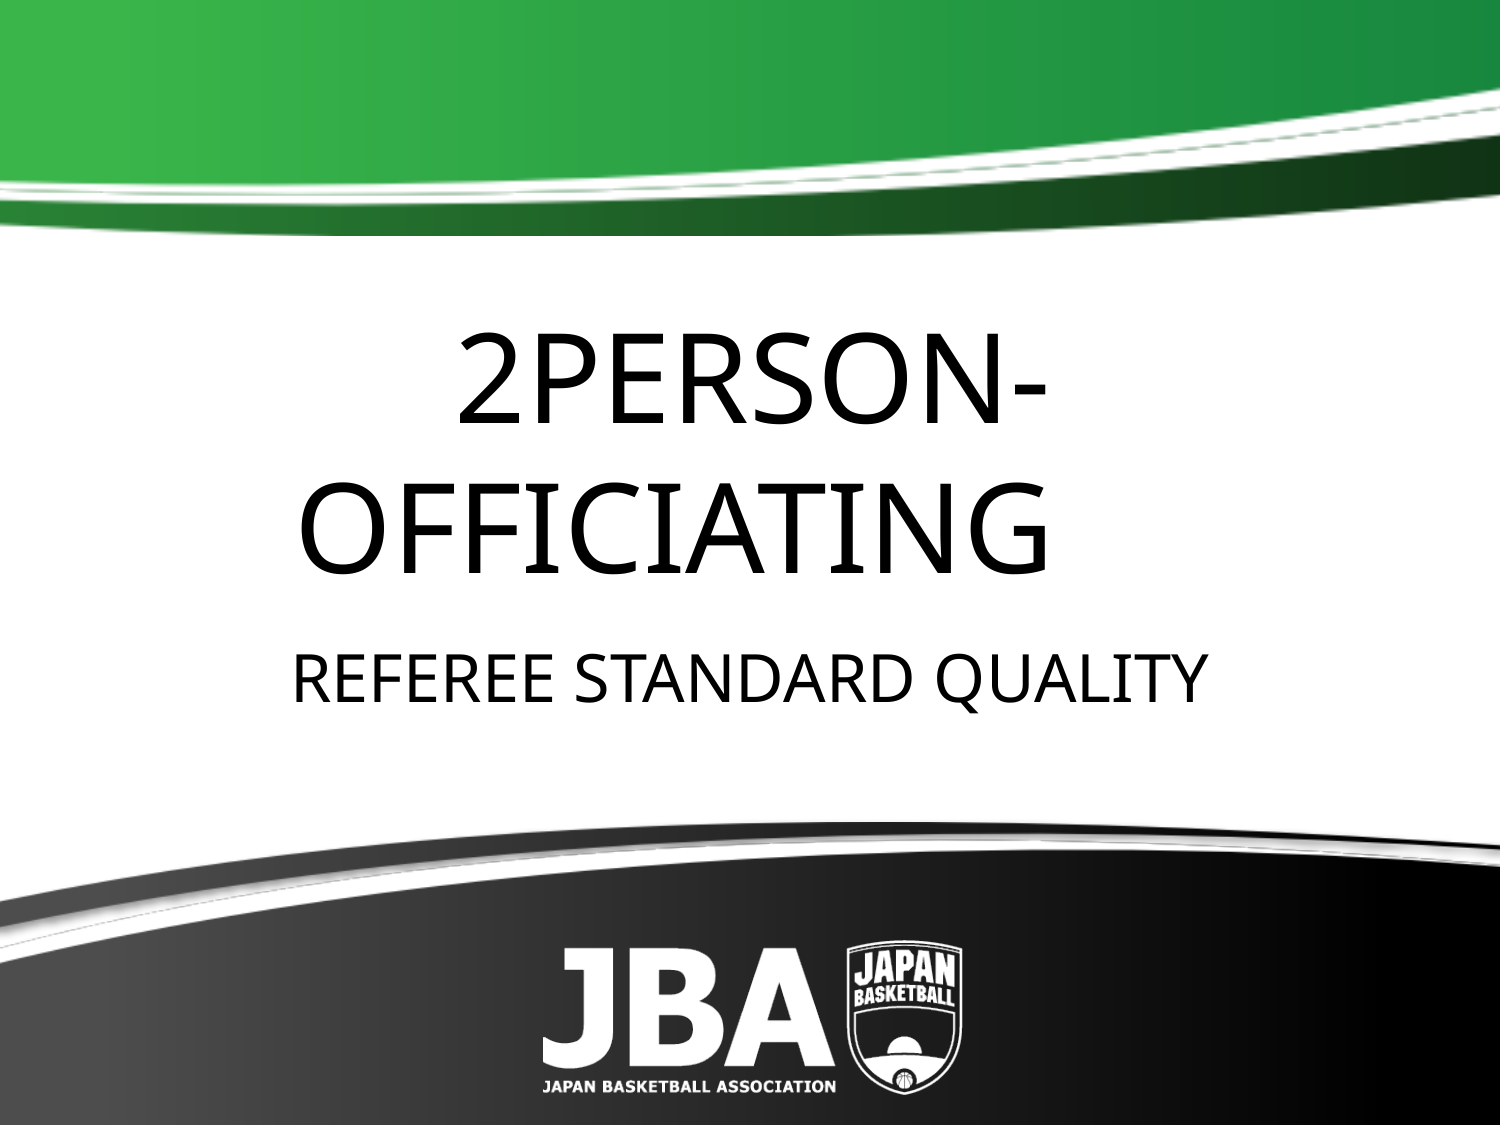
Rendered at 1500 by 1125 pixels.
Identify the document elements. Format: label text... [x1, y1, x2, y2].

text_box 2PERSON-OFFICIATING [53, 290, 1452, 434]
text_box REFEREE STANDARD QUALITY [50, 628, 1450, 783]
picture [0, 822, 1500, 1125]
picture [0, 0, 1500, 236]
